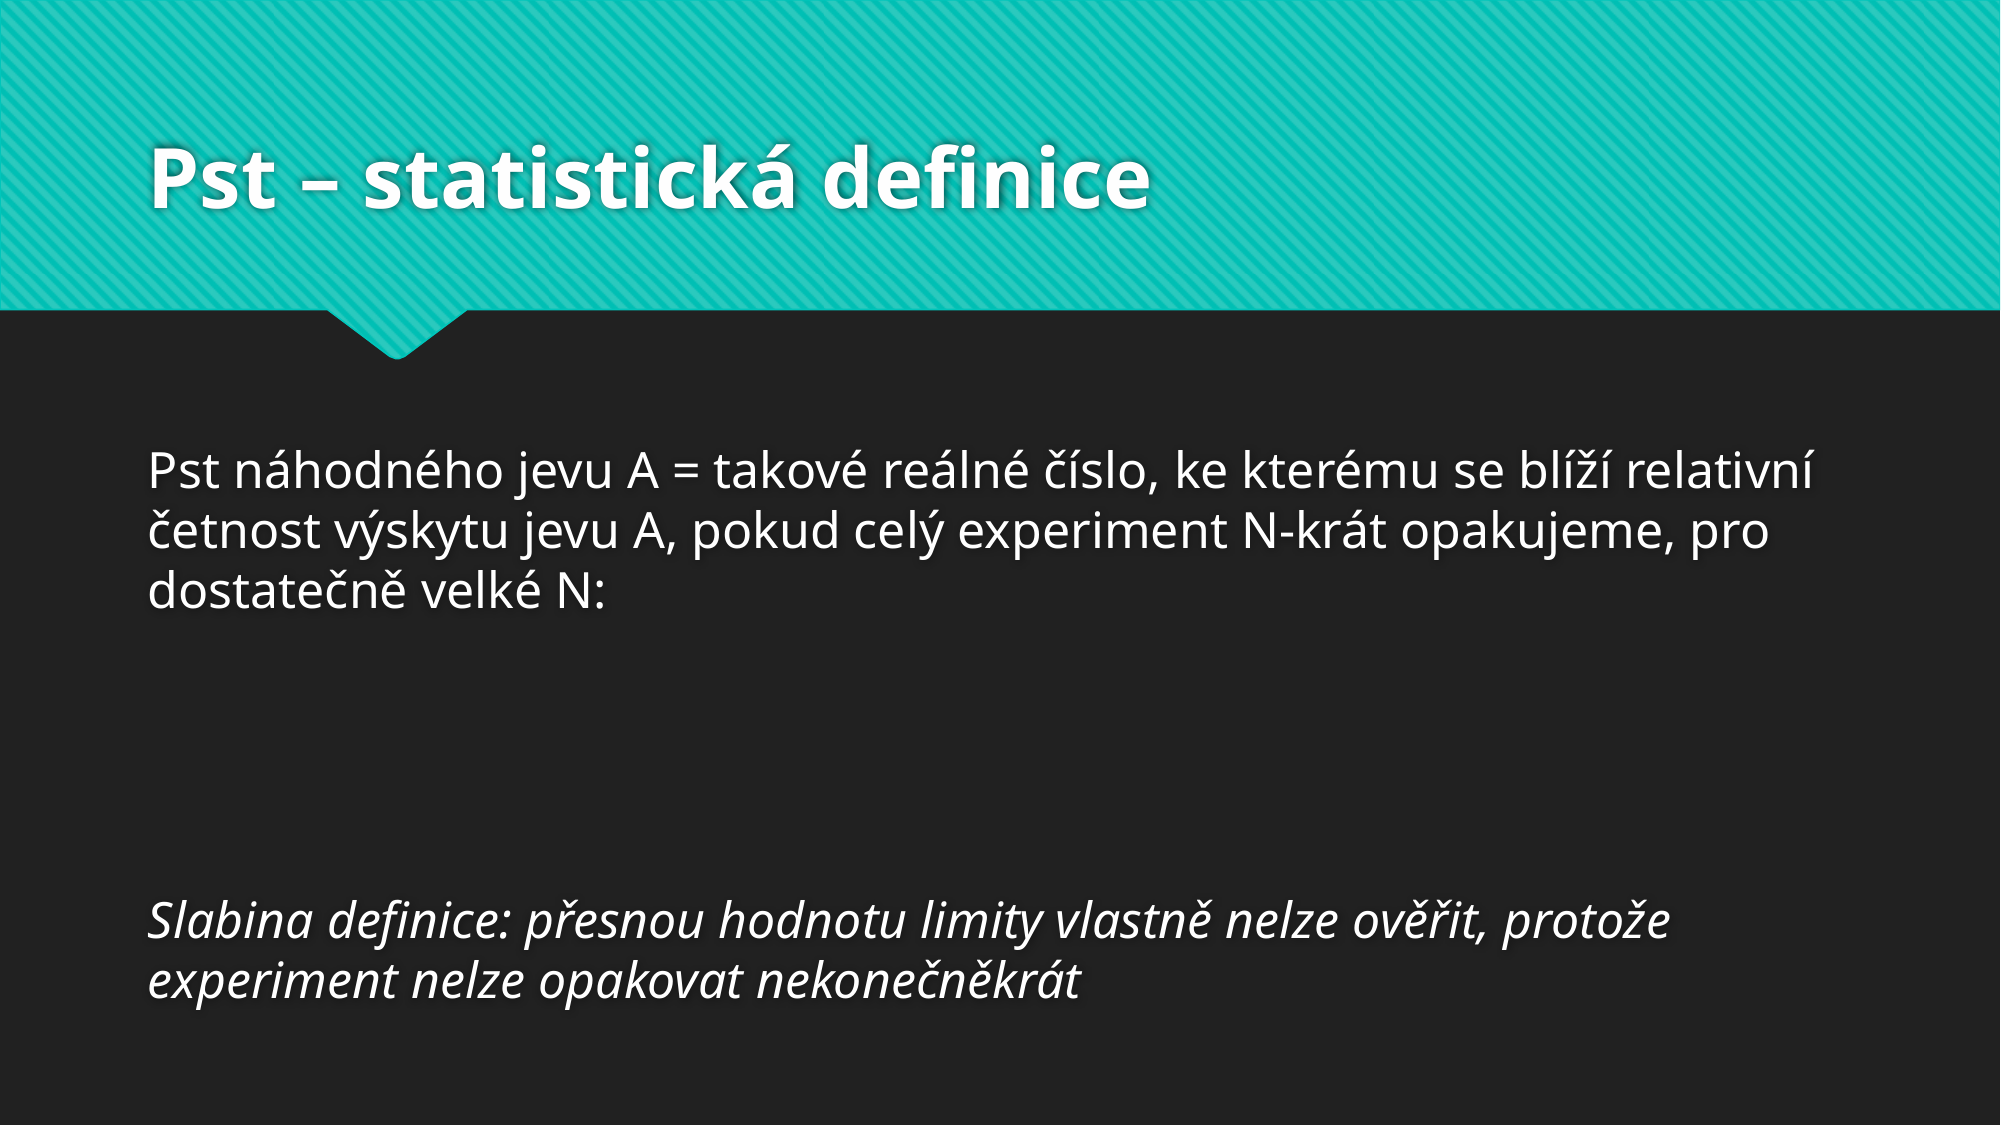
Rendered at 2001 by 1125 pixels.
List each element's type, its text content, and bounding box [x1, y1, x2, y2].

title Pst – statistická definice [132, 73, 1868, 233]
